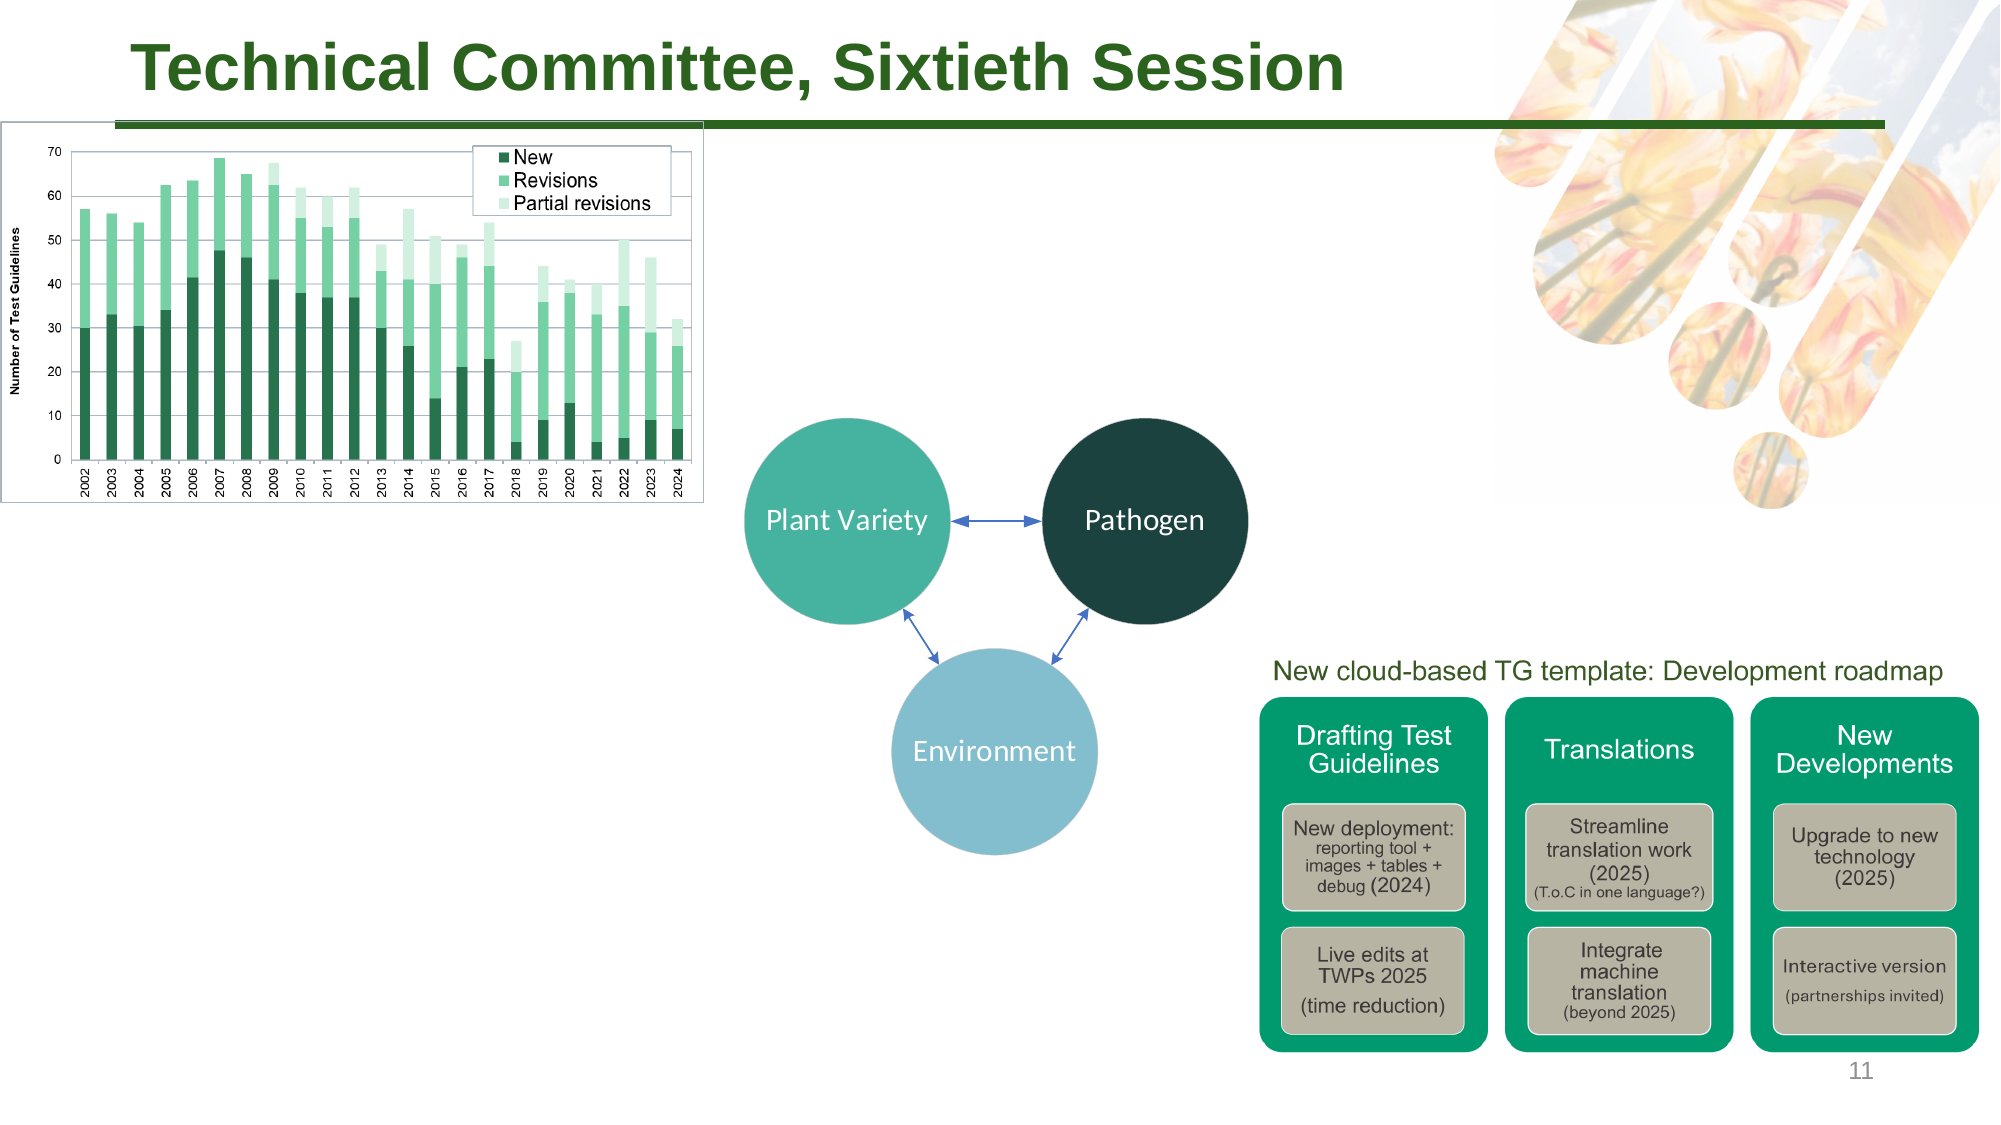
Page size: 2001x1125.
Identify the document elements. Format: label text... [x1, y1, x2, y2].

picture [1491, 0, 2000, 509]
list Technical Committee, Sixtieth Session [115, 25, 1796, 122]
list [1249, 635, 1986, 1098]
picture [718, 414, 1250, 857]
picture [0, 121, 704, 503]
